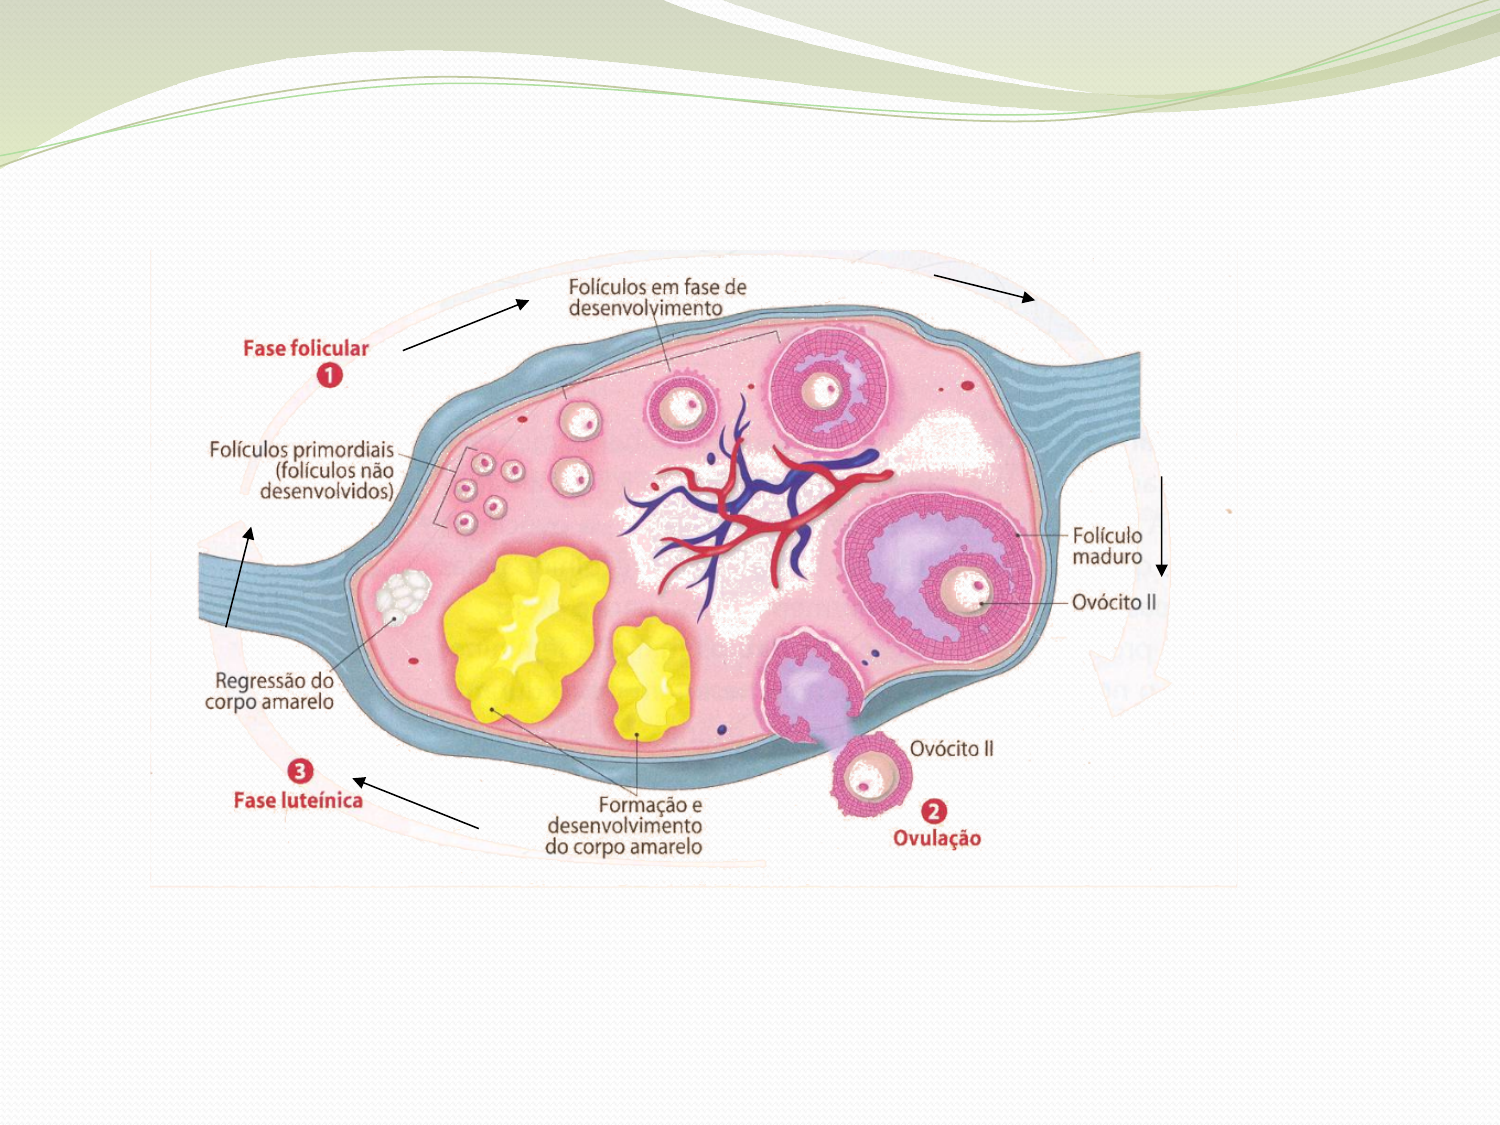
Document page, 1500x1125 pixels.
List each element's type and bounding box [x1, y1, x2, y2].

text_box [149, 249, 1238, 888]
